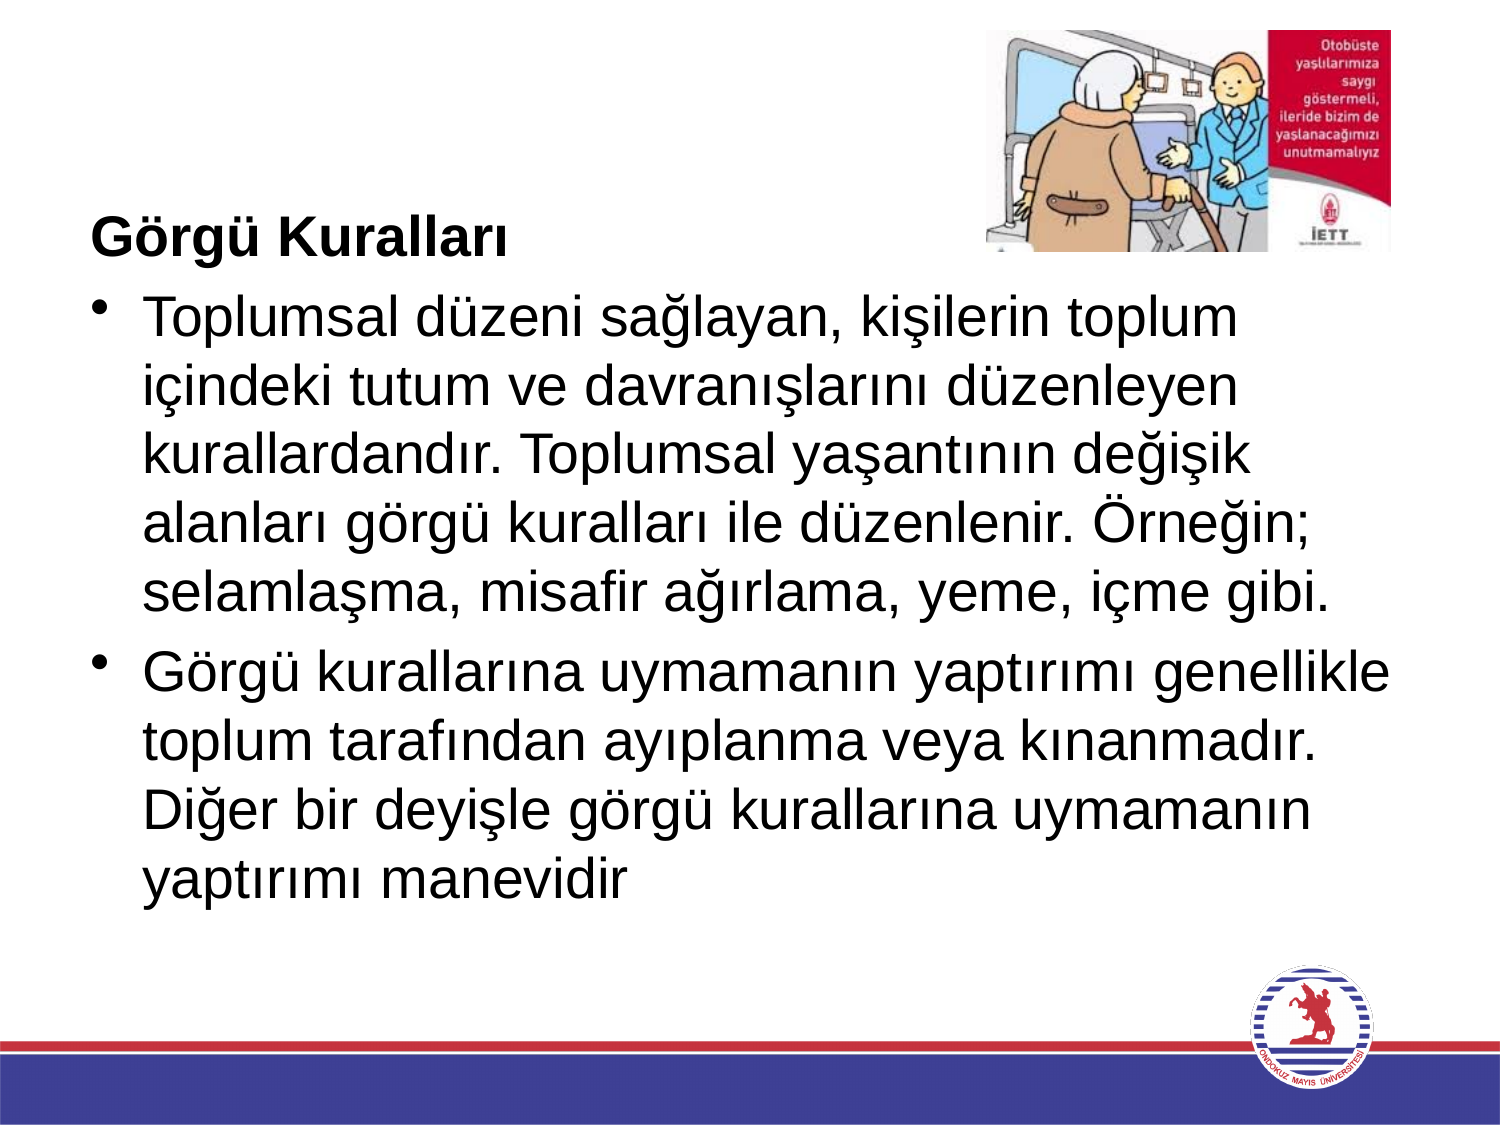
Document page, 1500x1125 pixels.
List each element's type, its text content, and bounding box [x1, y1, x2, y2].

picture [986, 30, 1391, 252]
list Görgü Kuralları Toplumsal düzeni sağlayan, kişilerin toplum içindeki tutum ve davranışlarını düzenleyen kurallardandır. Toplumsal yaşantının değişik alanları görgü kuralları ile düzenlenir. Örneğin; selamlaşma, misafir ağırlama, yeme, içme gibi. Görgü kurallarına uymamanın yaptırımı genellikle toplum tarafından ayıplanma veya kınanmadır. Diğer bir deyişle görgü kurallarına uymamanın yaptırımı manevidir [75, 191, 1425, 934]
picture [0, 965, 1500, 1125]
